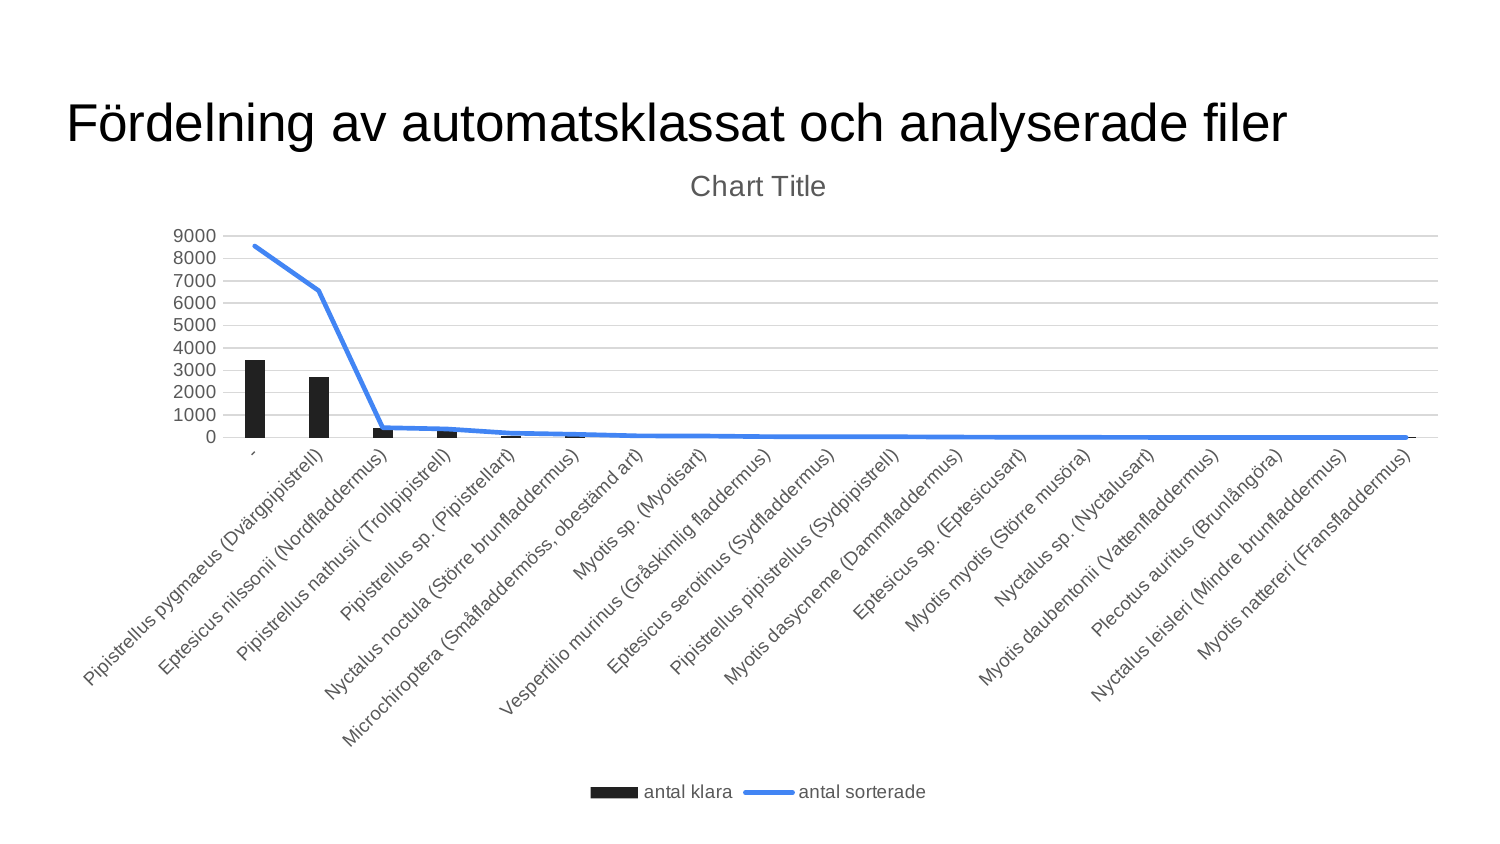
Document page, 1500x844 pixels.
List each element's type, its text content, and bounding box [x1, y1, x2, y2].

chart [50, 139, 1467, 810]
title Fördelning av automatsklassat och analyserade filer [51, 72, 1449, 138]
